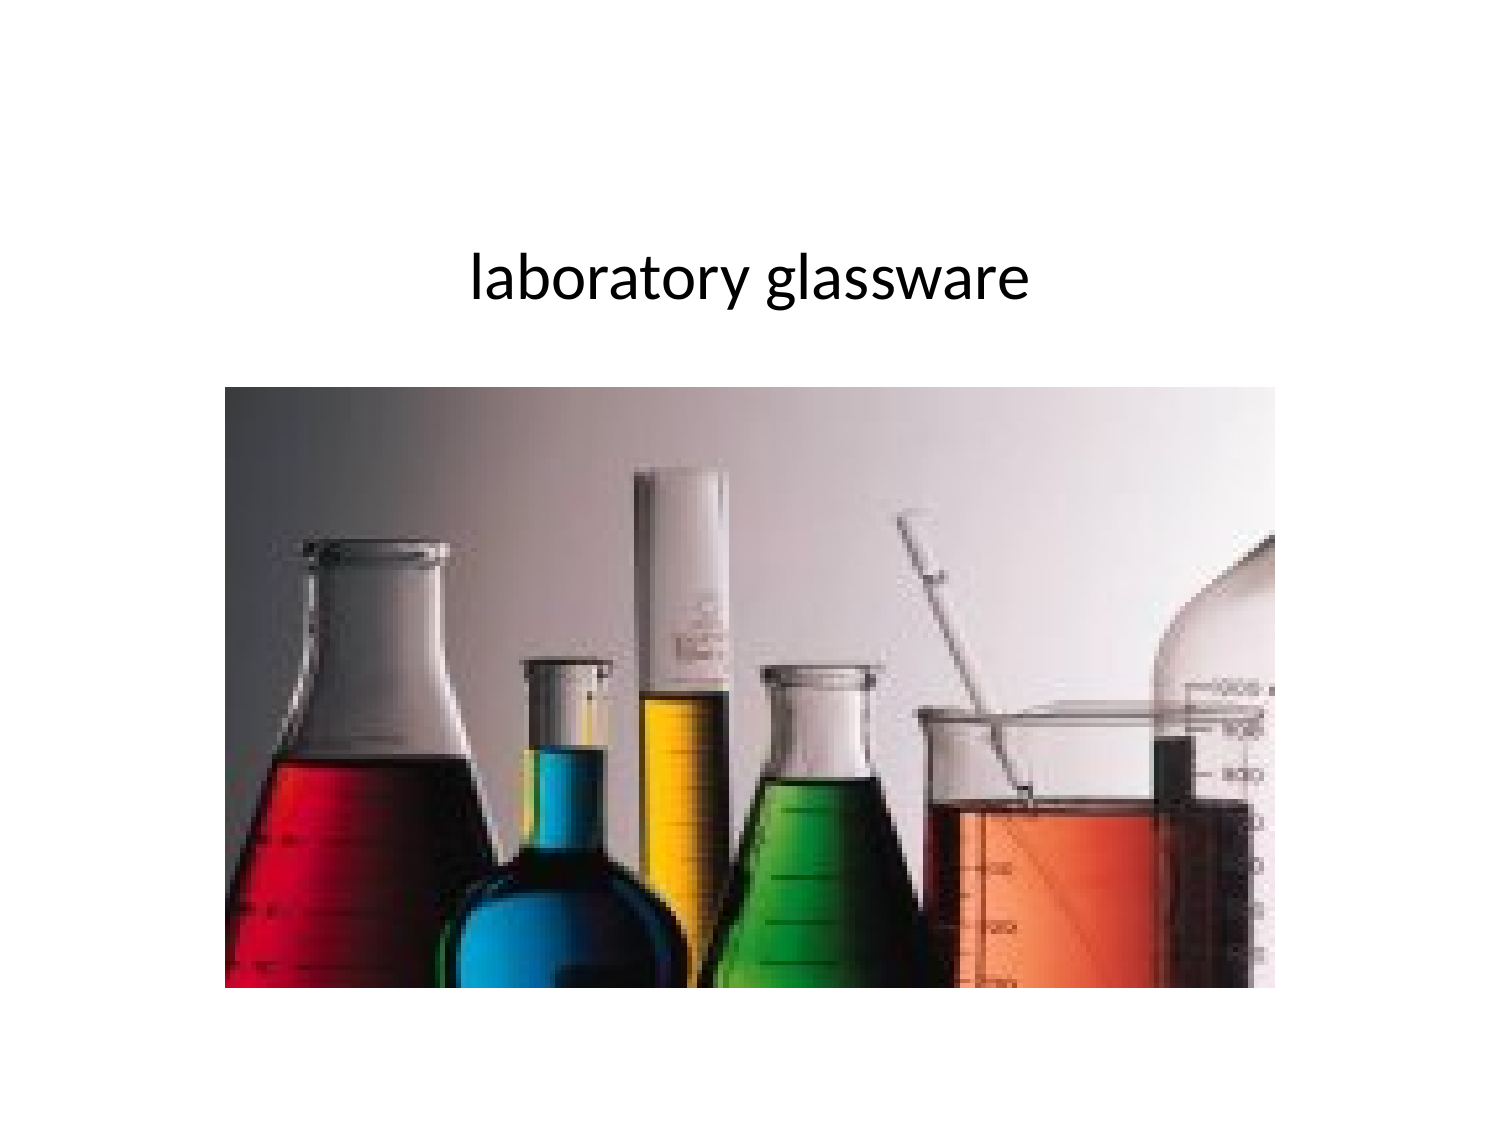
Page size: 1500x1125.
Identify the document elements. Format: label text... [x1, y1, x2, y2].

subtitle laboratory glassware [225, 224, 1275, 386]
picture [224, 387, 1276, 988]
